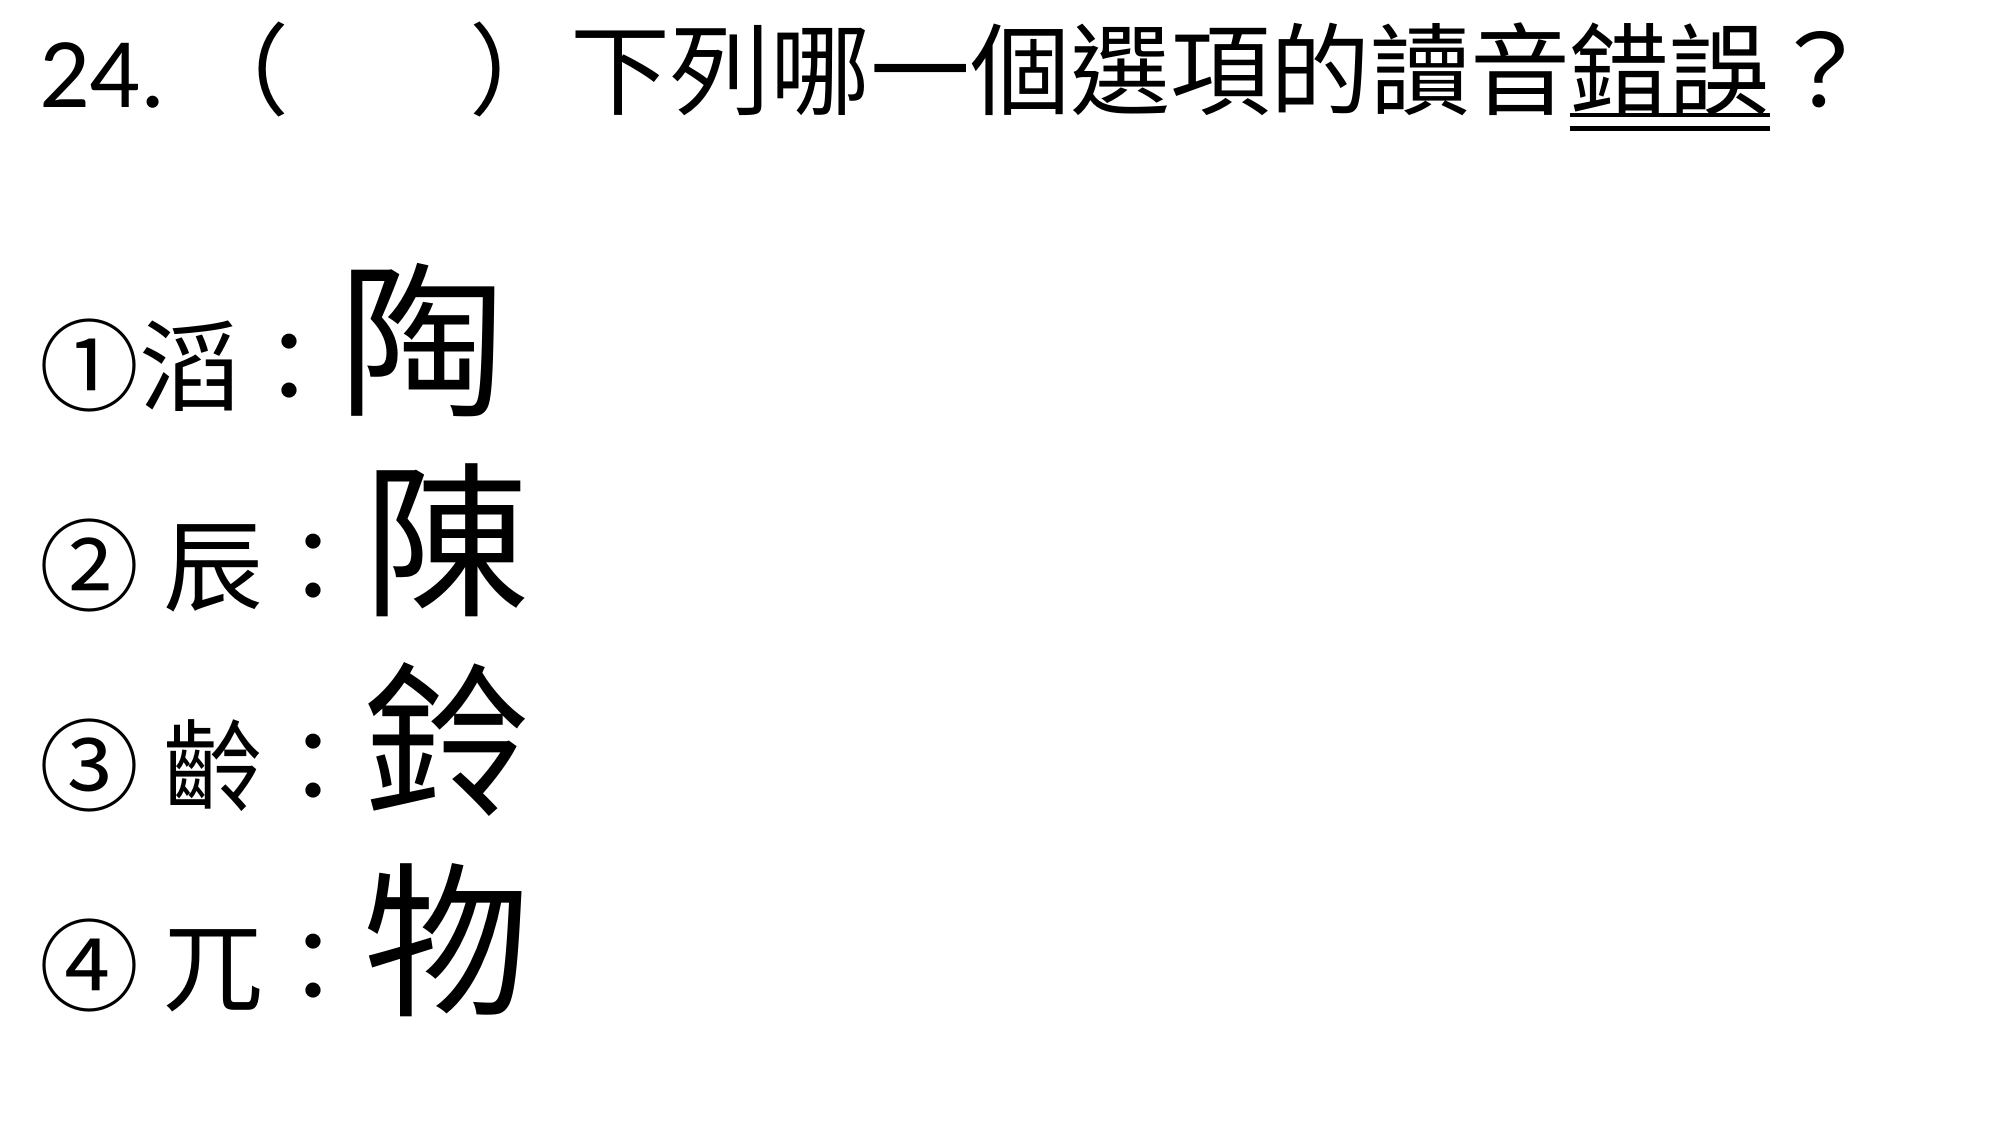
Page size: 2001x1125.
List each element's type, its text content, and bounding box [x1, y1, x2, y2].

text_box 24.（ ）下列哪一個選項的讀音錯誤？ ①滔：陶 ②辰：陳 ③齡：鈴 ④兀：物 [24, 0, 1910, 1045]
